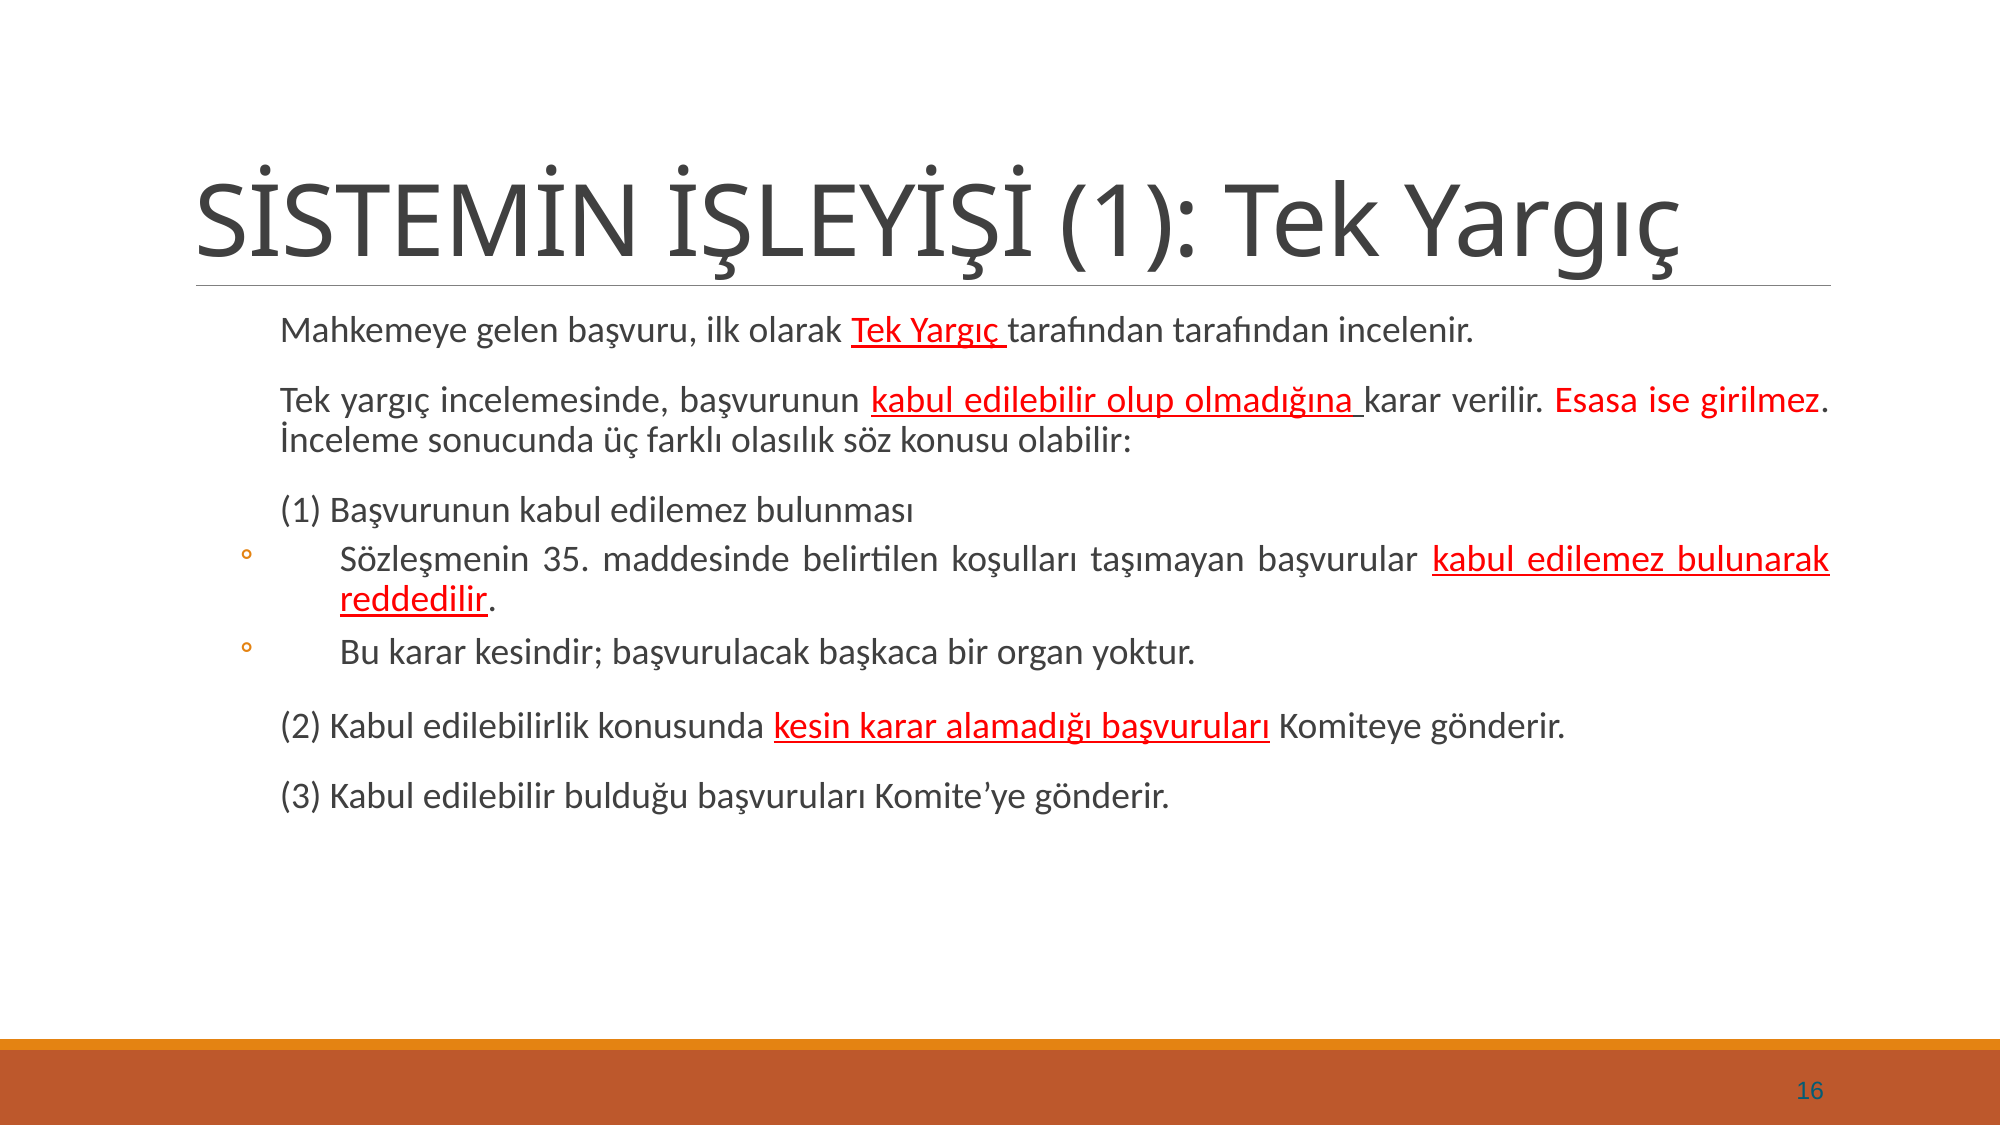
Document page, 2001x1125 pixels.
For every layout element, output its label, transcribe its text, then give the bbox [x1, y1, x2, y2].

slide_number 16 [1623, 1059, 1840, 1120]
title SİSTEMİN İŞLEYİŞİ (1): Tek Yargıç [179, 47, 1830, 285]
list Mahkemeye gelen başvuru, ilk olarak Tek Yargıç tarafından tarafından incelenir. Tek yargıç incelemesinde, başvurunun kabul edilebilir olup olmadığına karar verilir. Esasa ise girilmez. İnceleme sonucunda üç farklı olasılık söz konusu olabilir: (1) Başvurunun kabul edilemez bulunması Sözleşmenin 35. maddesinde belirtilen koşulları taşımayan başvurular kabul edilemez bulunarak reddedilir. Bu karar kesindir; başvurulacak başkaca bir organ yoktur. (2) Kabul edilebilirlik konusunda kesin karar alamadığı başvuruları Komiteye gönderir. (3) Kabul edilebilir bulduğu başvuruları Komite’ye gönderir. [179, 302, 1830, 963]
